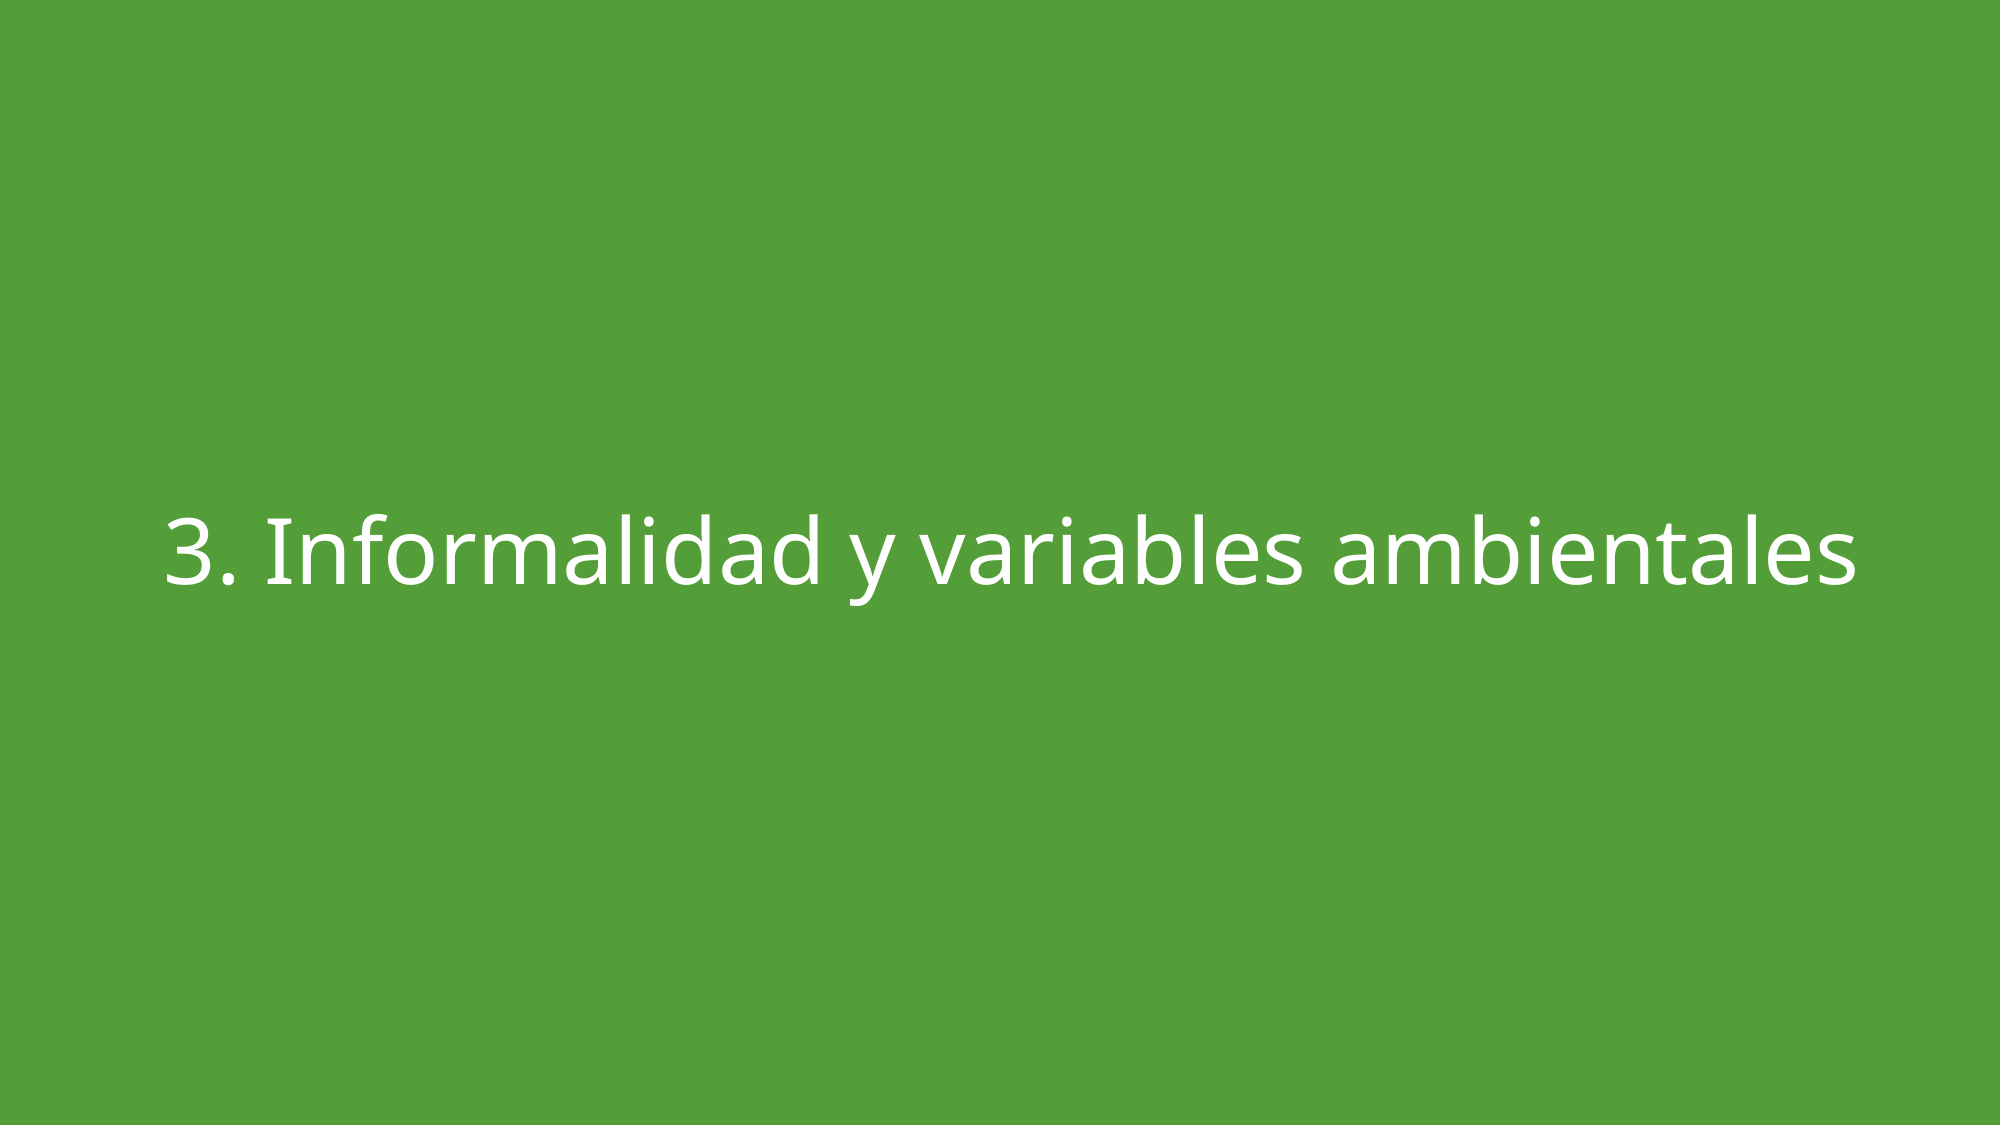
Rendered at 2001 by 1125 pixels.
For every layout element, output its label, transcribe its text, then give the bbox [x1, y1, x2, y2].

title 3. Informalidad y variables ambientales [111, 99, 1916, 1010]
